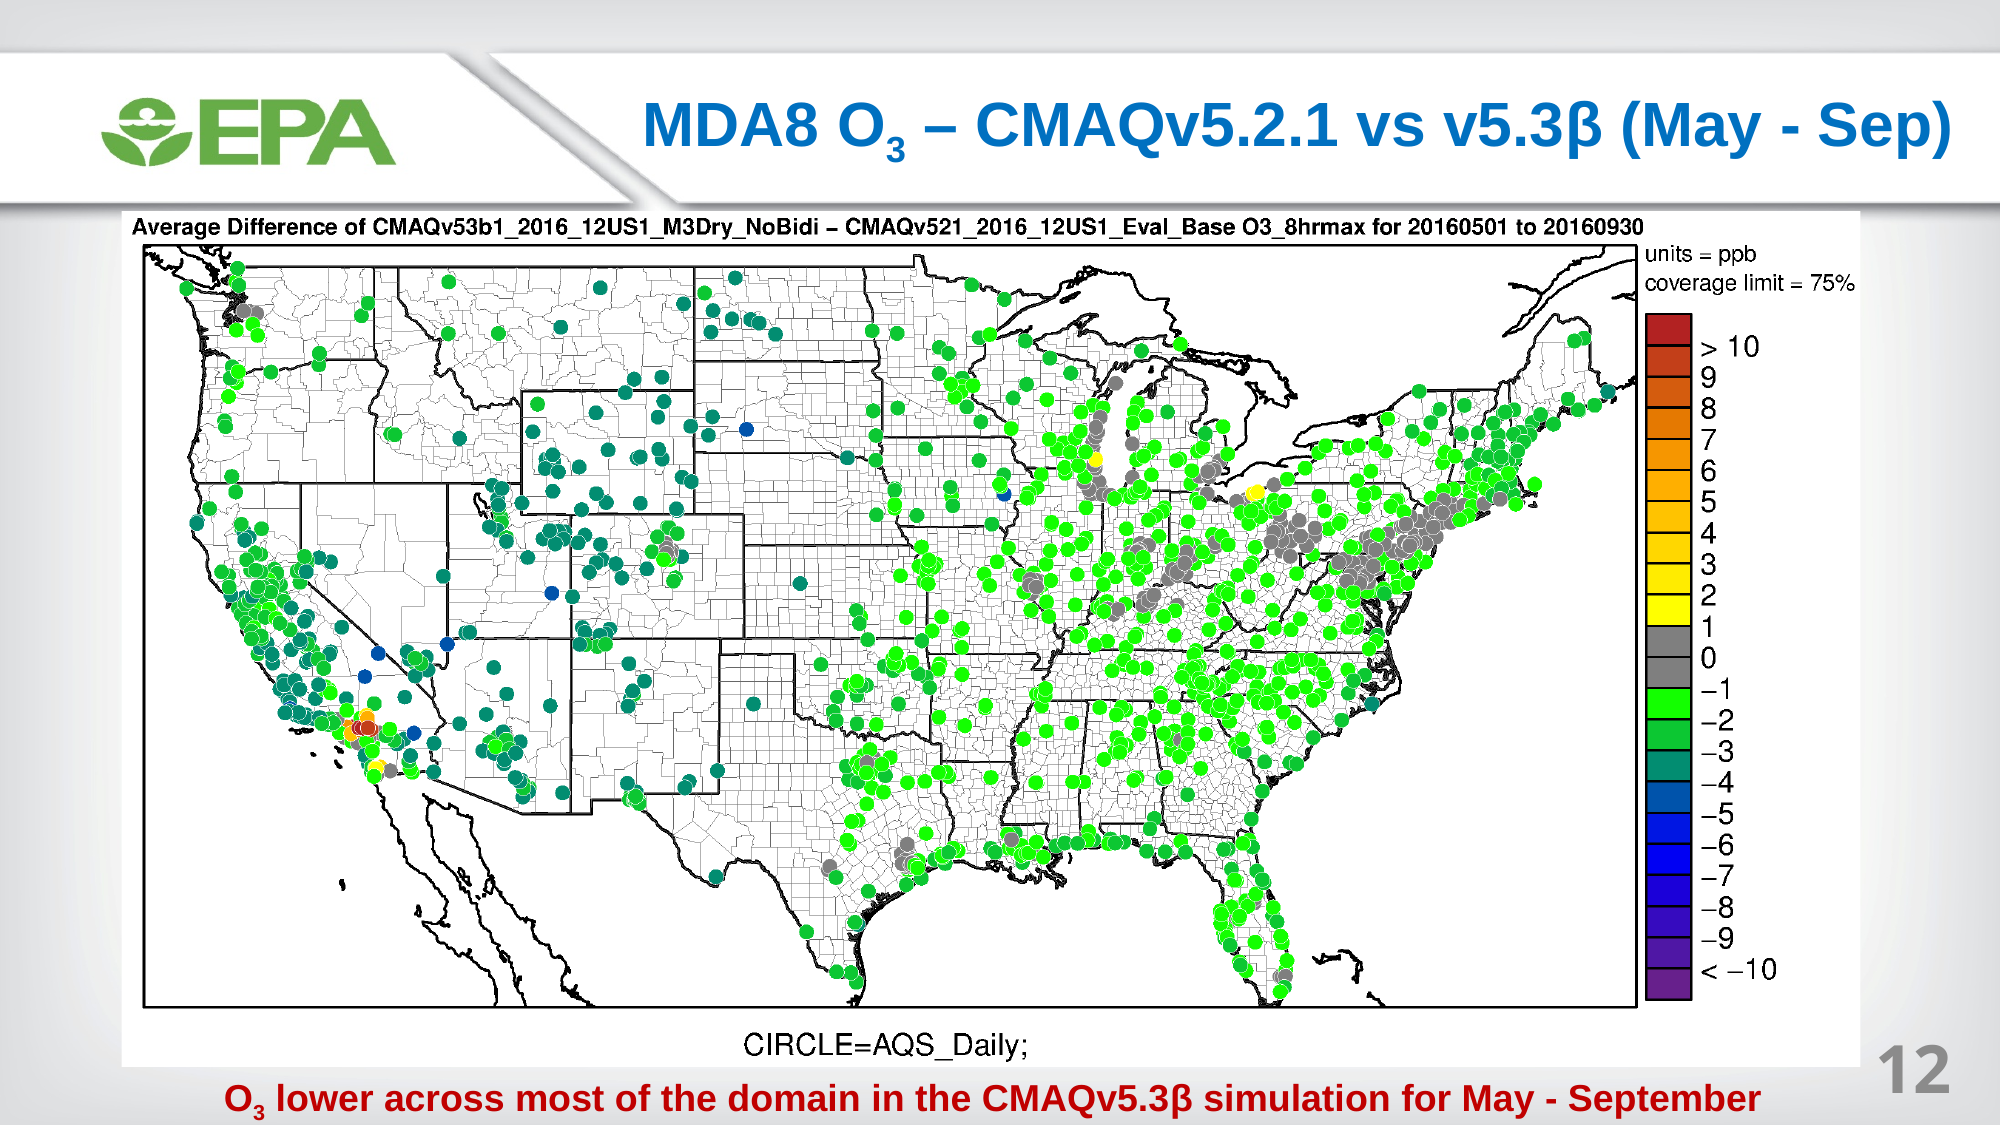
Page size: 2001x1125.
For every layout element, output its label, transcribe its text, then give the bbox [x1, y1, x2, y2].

slide_number 12 [1830, 1042, 1967, 1103]
text_box O3 lower across most of the domain in the CMAQv5.3β simulation for May - September [156, 1078, 1830, 1125]
picture [0, 0, 2000, 1125]
list MDA8 O3 – CMAQv5.2.1 vs v5.3β (May - Sep) [627, 76, 2000, 190]
